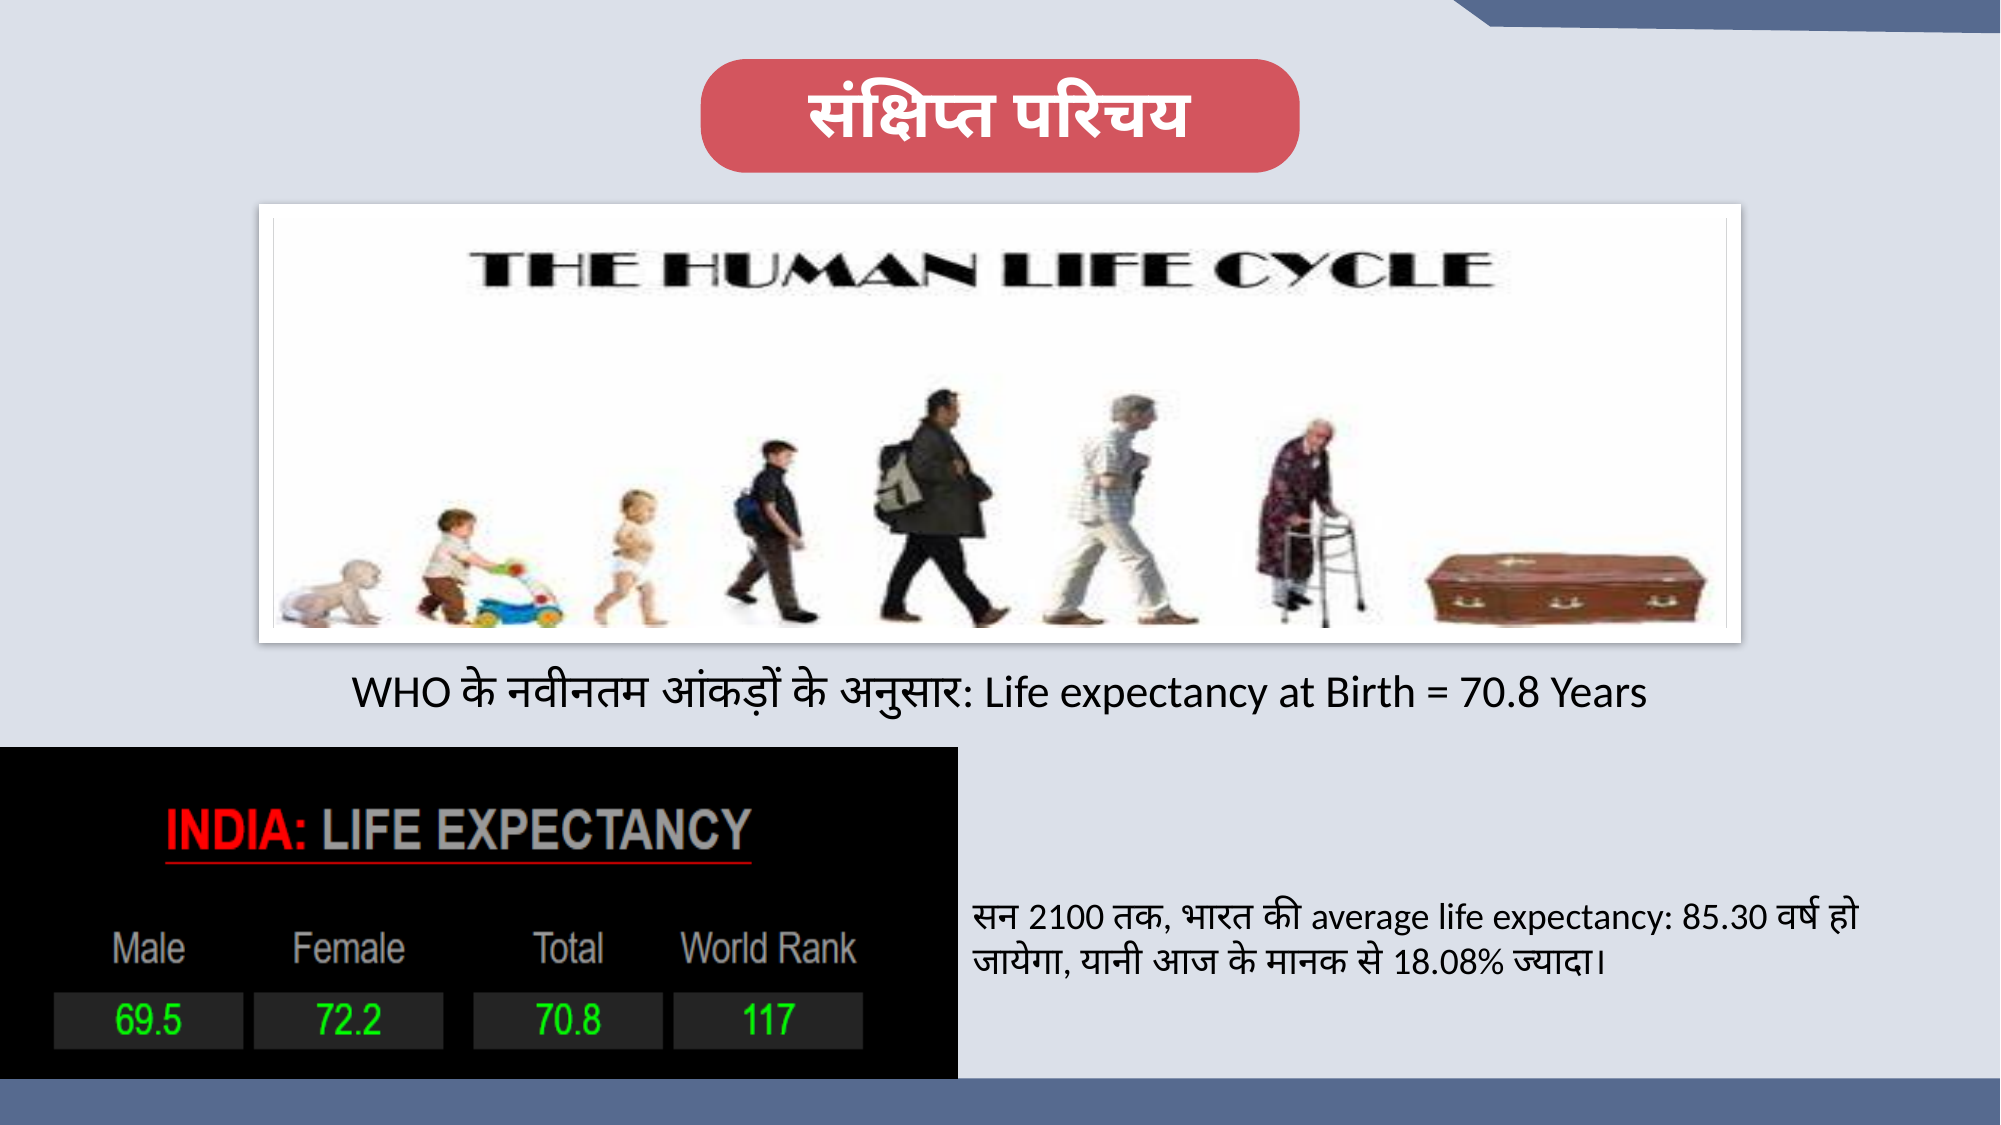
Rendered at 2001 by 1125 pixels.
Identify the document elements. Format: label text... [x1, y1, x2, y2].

text_box संक्षिप्त परिचय [700, 59, 1300, 173]
picture [0, 747, 958, 1079]
list WHO के नवीनतम आंकड़ों के अनुसार: Life expectancy at Birth = 70.8 Years [254, 659, 1746, 735]
text_box सन 2100 तक, भारत की average life expectancy: 85.30 वर्ष हो जायेगा, यानी आज के मानक से 18.08% ज्यादा। [958, 884, 1959, 990]
picture [273, 218, 1727, 629]
